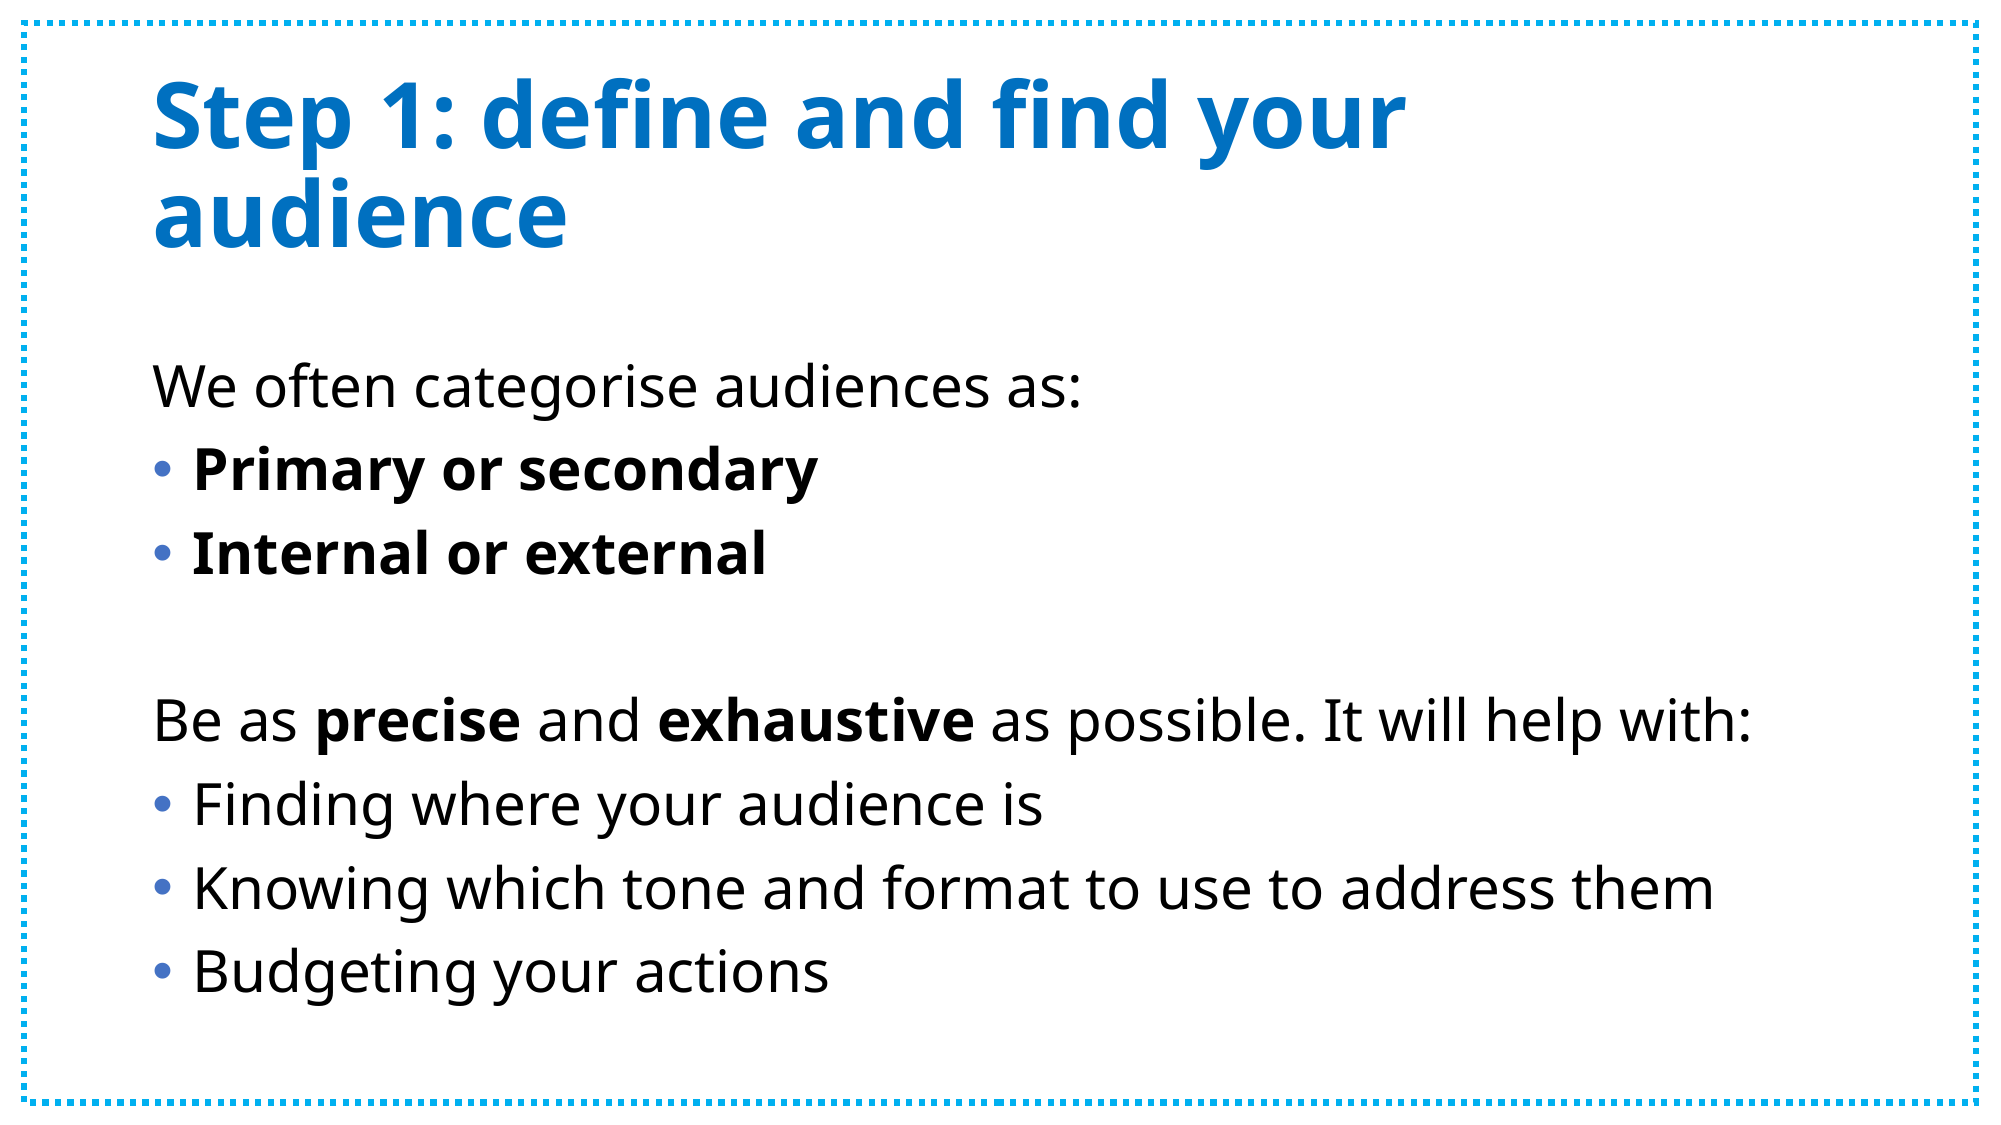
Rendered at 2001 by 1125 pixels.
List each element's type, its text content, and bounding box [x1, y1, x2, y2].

list We often categorise audiences as: Primary or secondary Internal or external Be as precise and exhaustive as possible. It will help with: Finding where your audience is Knowing which tone and format to use to address them Budgeting your actions [137, 349, 1863, 1014]
title Step 1: define and find your audience [137, 59, 1863, 278]
